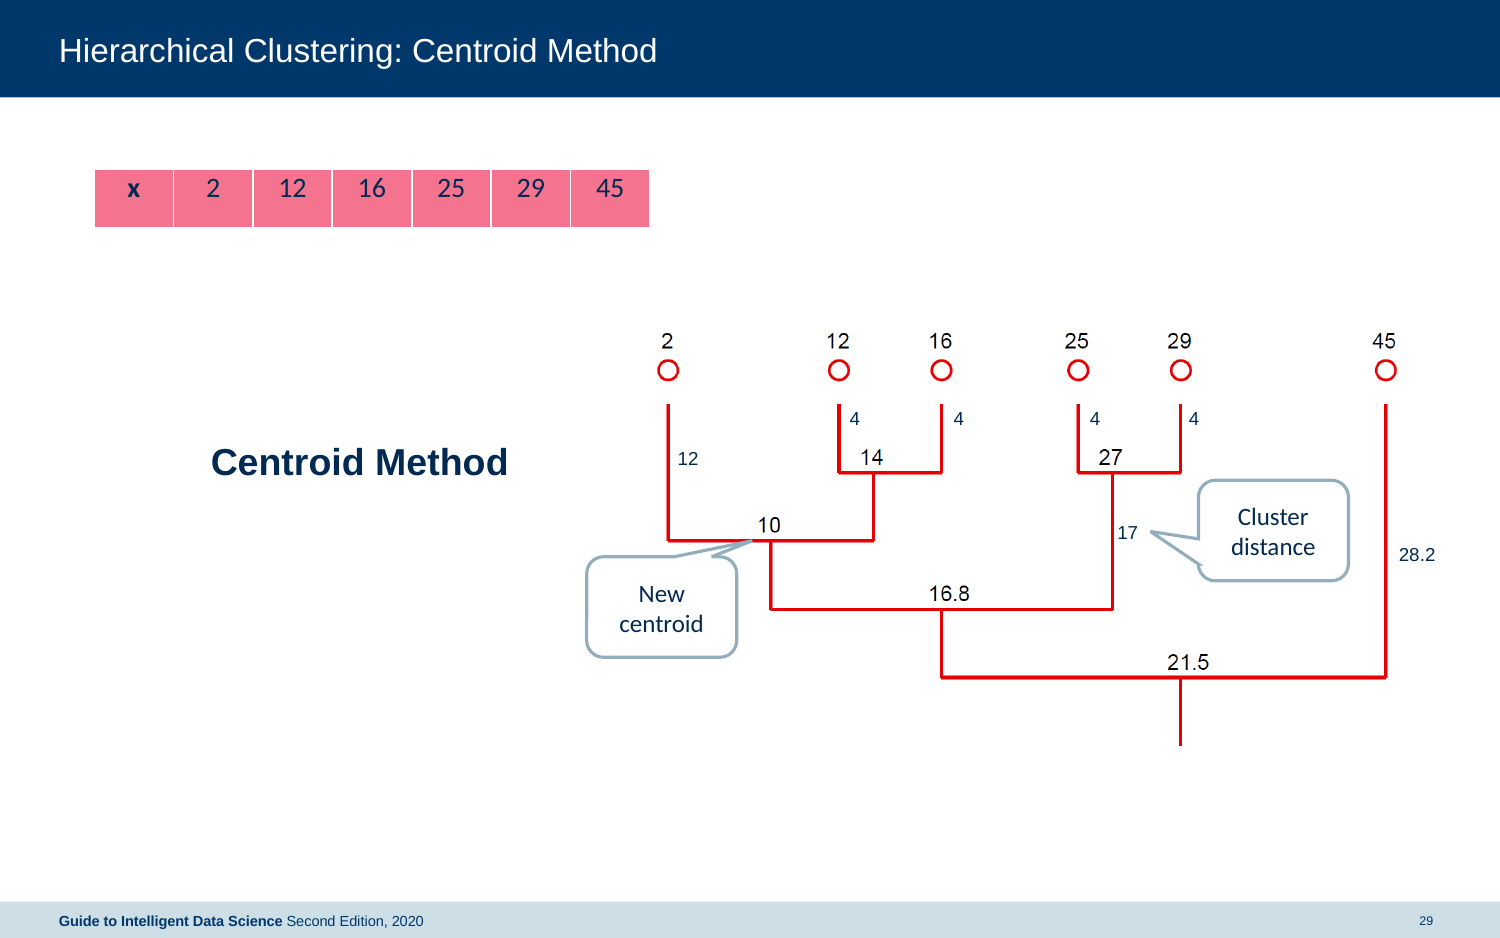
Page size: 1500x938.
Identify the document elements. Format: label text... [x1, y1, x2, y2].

title Hierarchical Clustering: Centroid Method [58, 28, 1442, 70]
table_header 45 [571, 170, 649, 227]
table_header x [95, 170, 173, 227]
table_header 29 [492, 170, 570, 227]
footer Guide to Intelligent Data Science Second Edition, 2020 [58, 900, 717, 938]
table_header 2 [174, 170, 252, 227]
text_box New centroid [585, 555, 627, 659]
table_header 12 [254, 170, 331, 227]
text_box Centroid Method [196, 430, 627, 490]
slide_number 29 [1411, 900, 1442, 938]
table_header 25 [413, 170, 490, 227]
table_header 16 [333, 170, 411, 227]
picture [627, 296, 1461, 769]
